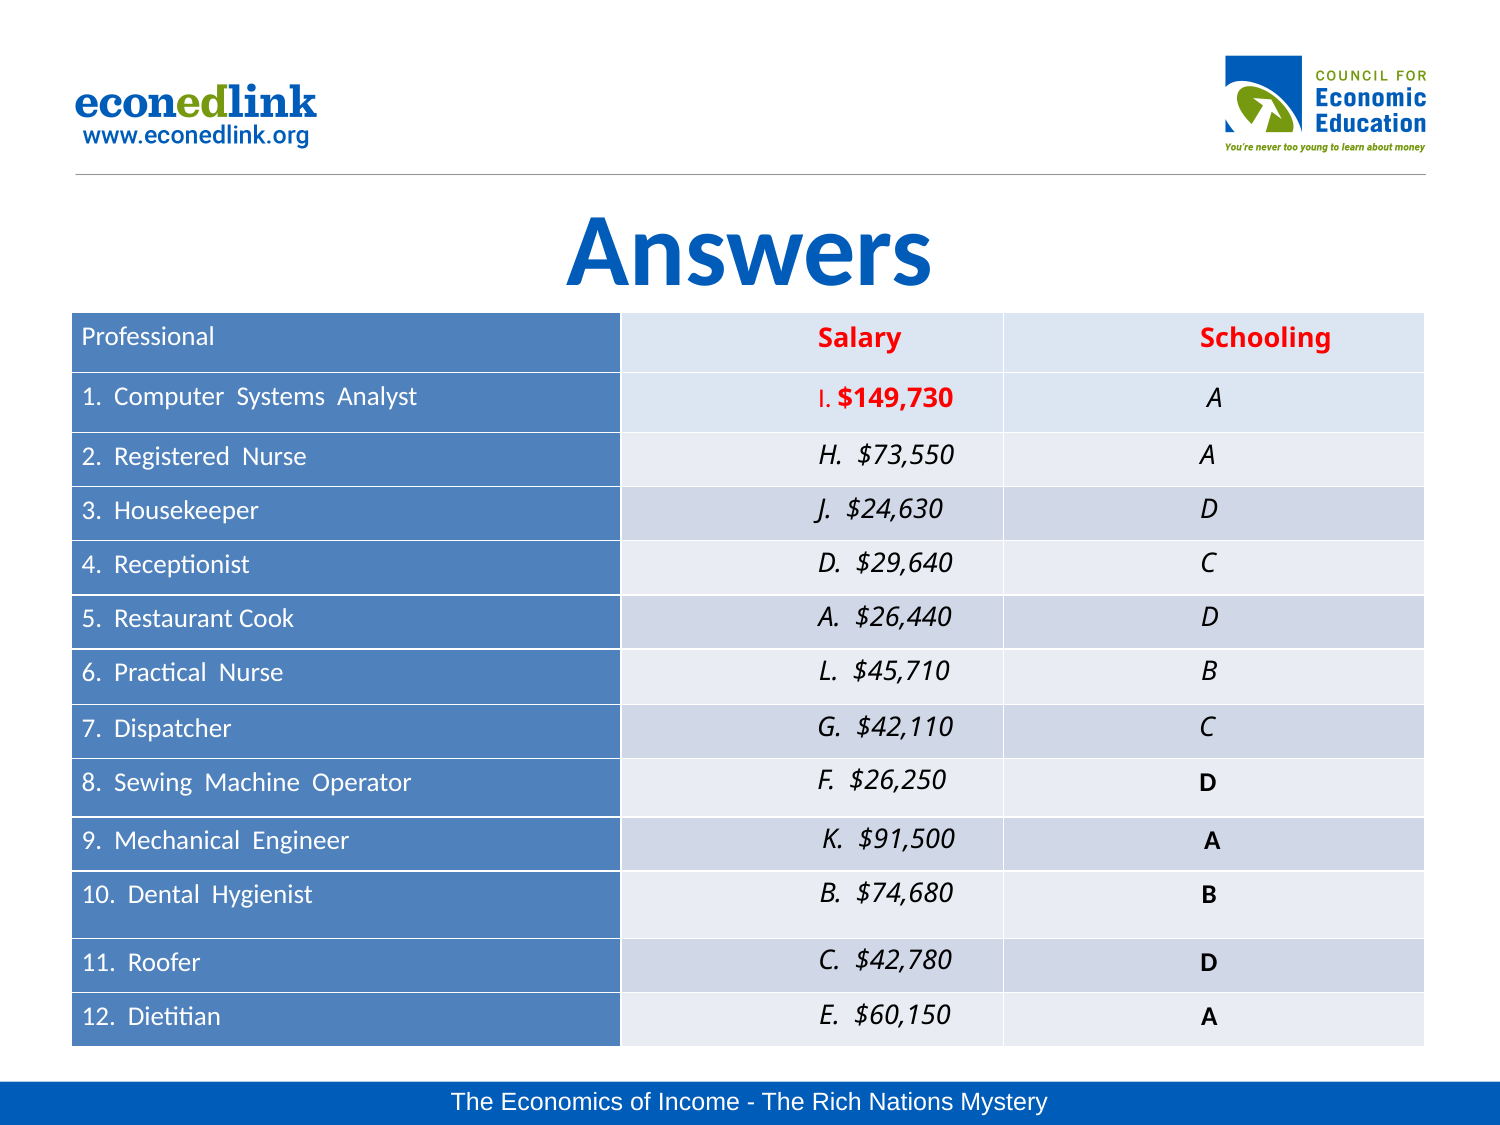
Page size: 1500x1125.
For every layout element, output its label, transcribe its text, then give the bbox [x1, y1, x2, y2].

table_cell B. $74,680 [622, 872, 1003, 938]
table_cell C [1004, 705, 1424, 758]
table_cell D. $29,640 [622, 541, 1003, 594]
table_cell F. $26,250 [622, 759, 1003, 816]
table_cell J. $24,630 [622, 487, 1003, 540]
table_cell 11. Roofer [72, 939, 620, 992]
table_cell 12. Dietitian [72, 993, 620, 1046]
table_cell I. $149,730 [622, 373, 1003, 432]
table_cell 4. Receptionist [72, 541, 620, 594]
table_cell H. $73,550 [622, 433, 1003, 486]
table_cell D [1004, 939, 1424, 992]
title Answers [74, 149, 1426, 312]
table_cell 1. Computer Systems Analyst [72, 373, 620, 432]
table_cell 8. Sewing Machine Operator [72, 759, 620, 816]
table_cell C [1004, 541, 1424, 594]
table_cell A. $26,440 [622, 596, 1003, 648]
table_cell K. $91,500 [622, 818, 1003, 870]
table_cell E. $60,150 [622, 993, 1003, 1046]
table_cell 6. Practical Nurse [72, 650, 620, 704]
table_cell 7. Dispatcher [72, 705, 620, 758]
table_header Professional [72, 313, 620, 372]
table_header Schooling [1004, 313, 1424, 372]
table_cell 5. Restaurant Cook [72, 596, 620, 648]
table_cell 3. Housekeeper [72, 487, 620, 540]
table_cell D [1004, 759, 1424, 816]
table_cell A [1004, 373, 1424, 432]
table_cell B [1004, 650, 1424, 704]
picture [0, 0, 1500, 1125]
table_cell A [1004, 433, 1424, 486]
table_cell A [1004, 993, 1424, 1046]
table_cell 9. Mechanical Engineer [72, 818, 620, 870]
table_header Salary [622, 313, 1003, 372]
table_cell G. $42,110 [622, 705, 1003, 758]
table_cell D [1004, 487, 1424, 540]
table_cell 10. Dental Hygienist [72, 872, 620, 938]
table_cell D [1004, 596, 1424, 648]
table_cell B [1004, 872, 1424, 938]
table_cell L. $45,710 [622, 650, 1003, 704]
table_cell A [1004, 818, 1424, 870]
table_cell 2. Registered Nurse [72, 433, 620, 486]
table_cell C. $42,780 [622, 939, 1003, 992]
